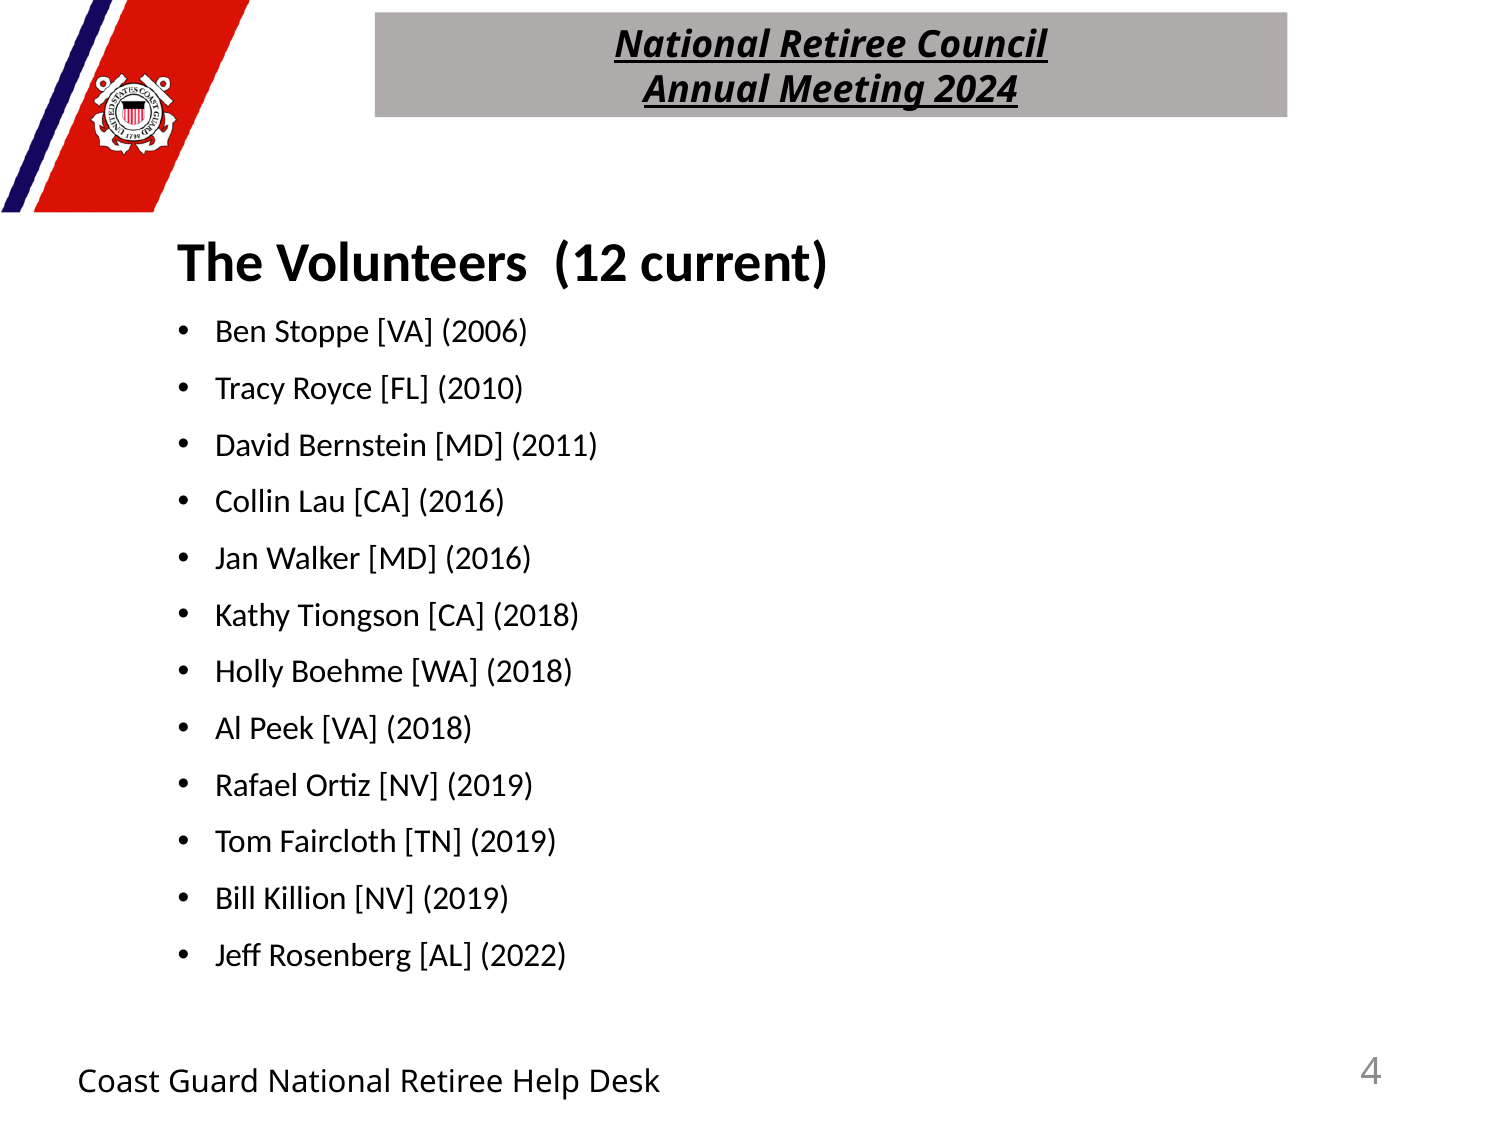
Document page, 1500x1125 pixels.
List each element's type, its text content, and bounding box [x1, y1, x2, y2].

picture [0, 0, 250, 213]
text_box National Retiree Council Annual Meeting 2024 [374, 12, 1288, 118]
title Coast Guard National Retiree Help Desk [62, 1062, 1059, 1102]
slide_number 4 [1059, 1042, 1397, 1103]
list The Volunteers (12 current) Ben Stoppe [VA] (2006) Tracy Royce [FL] (2010) David Bernstein [MD] (2011) Collin Lau [CA] (2016) Jan Walker [MD] (2016) Kathy Tiongson [CA] (2018) Holly Boehme [WA] (2018) Al Peek [VA] (2018) Rafael Ortiz [NV] (2019) Tom Faircloth [TN] (2019) Bill Killion [NV] (2019) Jeff Rosenberg [AL] (2022) [162, 224, 1423, 1063]
